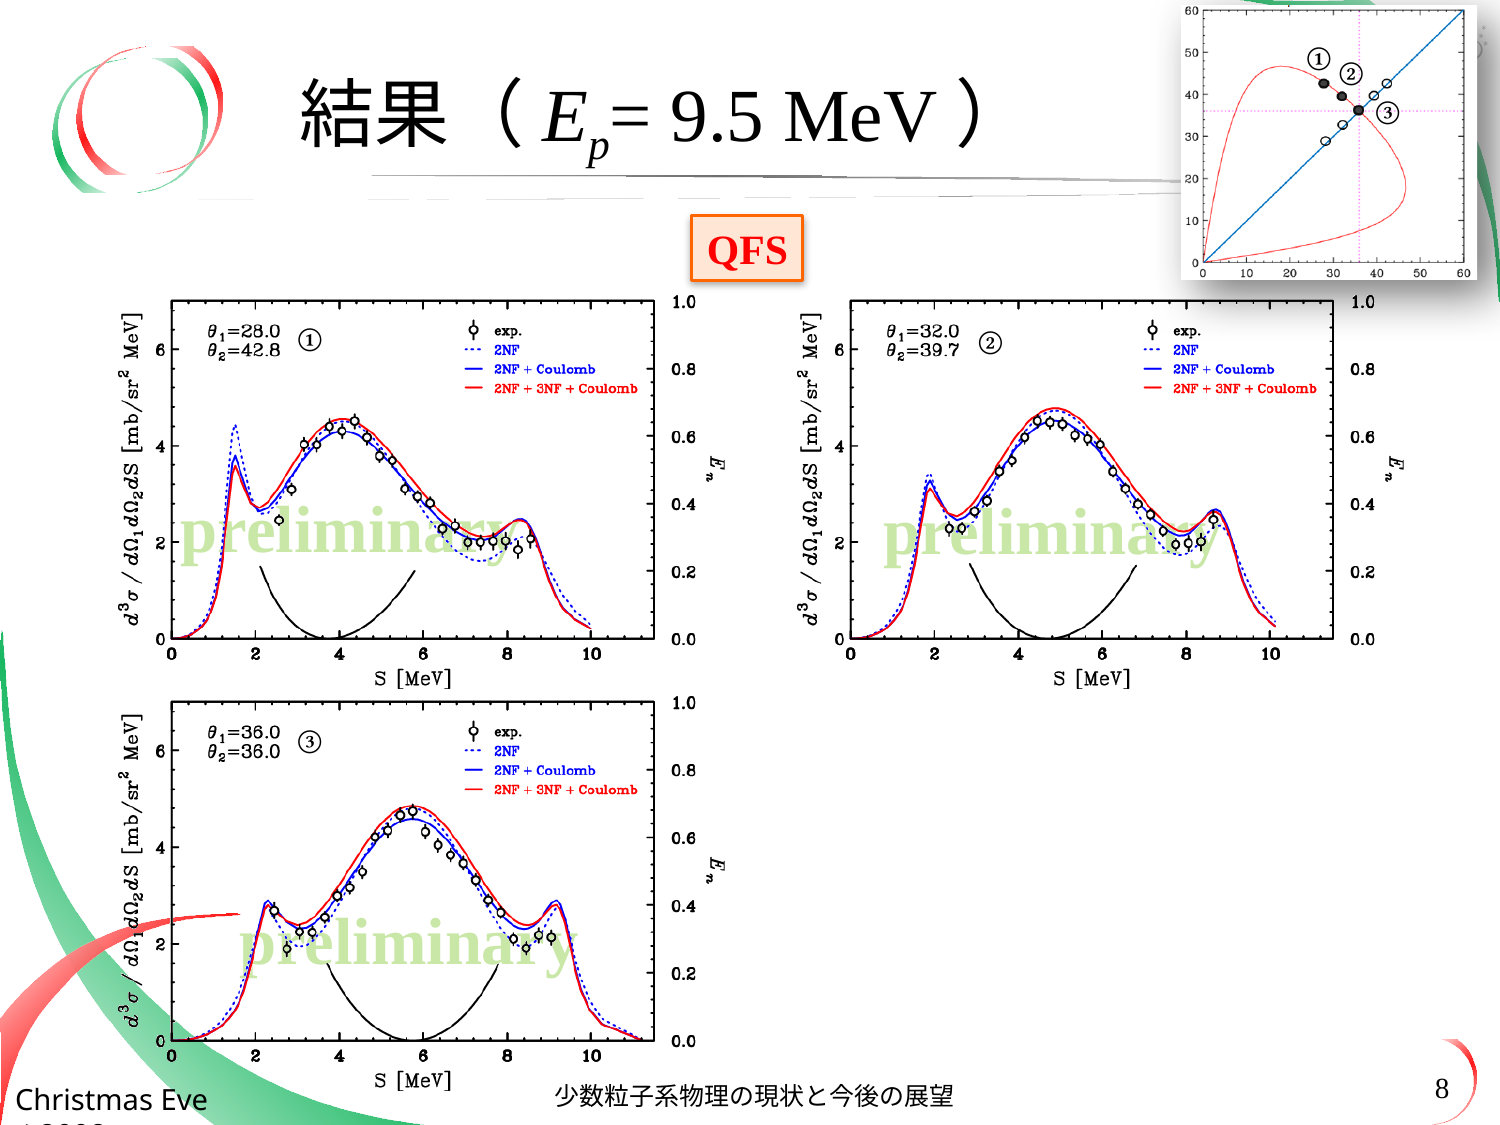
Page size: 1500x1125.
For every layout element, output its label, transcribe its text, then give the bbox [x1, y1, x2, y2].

picture [117, 696, 725, 1091]
text_box QFS [691, 215, 804, 281]
picture [117, 294, 725, 690]
title 結果（Ep= 9.5 MeV） [284, 23, 1169, 212]
slide_number 8 [1152, 1061, 1466, 1125]
picture [796, 294, 1405, 690]
slide_number Christmas Eve ✰2008 [0, 1073, 313, 1125]
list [1180, 5, 1478, 280]
footer 少数粒子系物理の現状と今後の展望 [512, 1073, 997, 1125]
